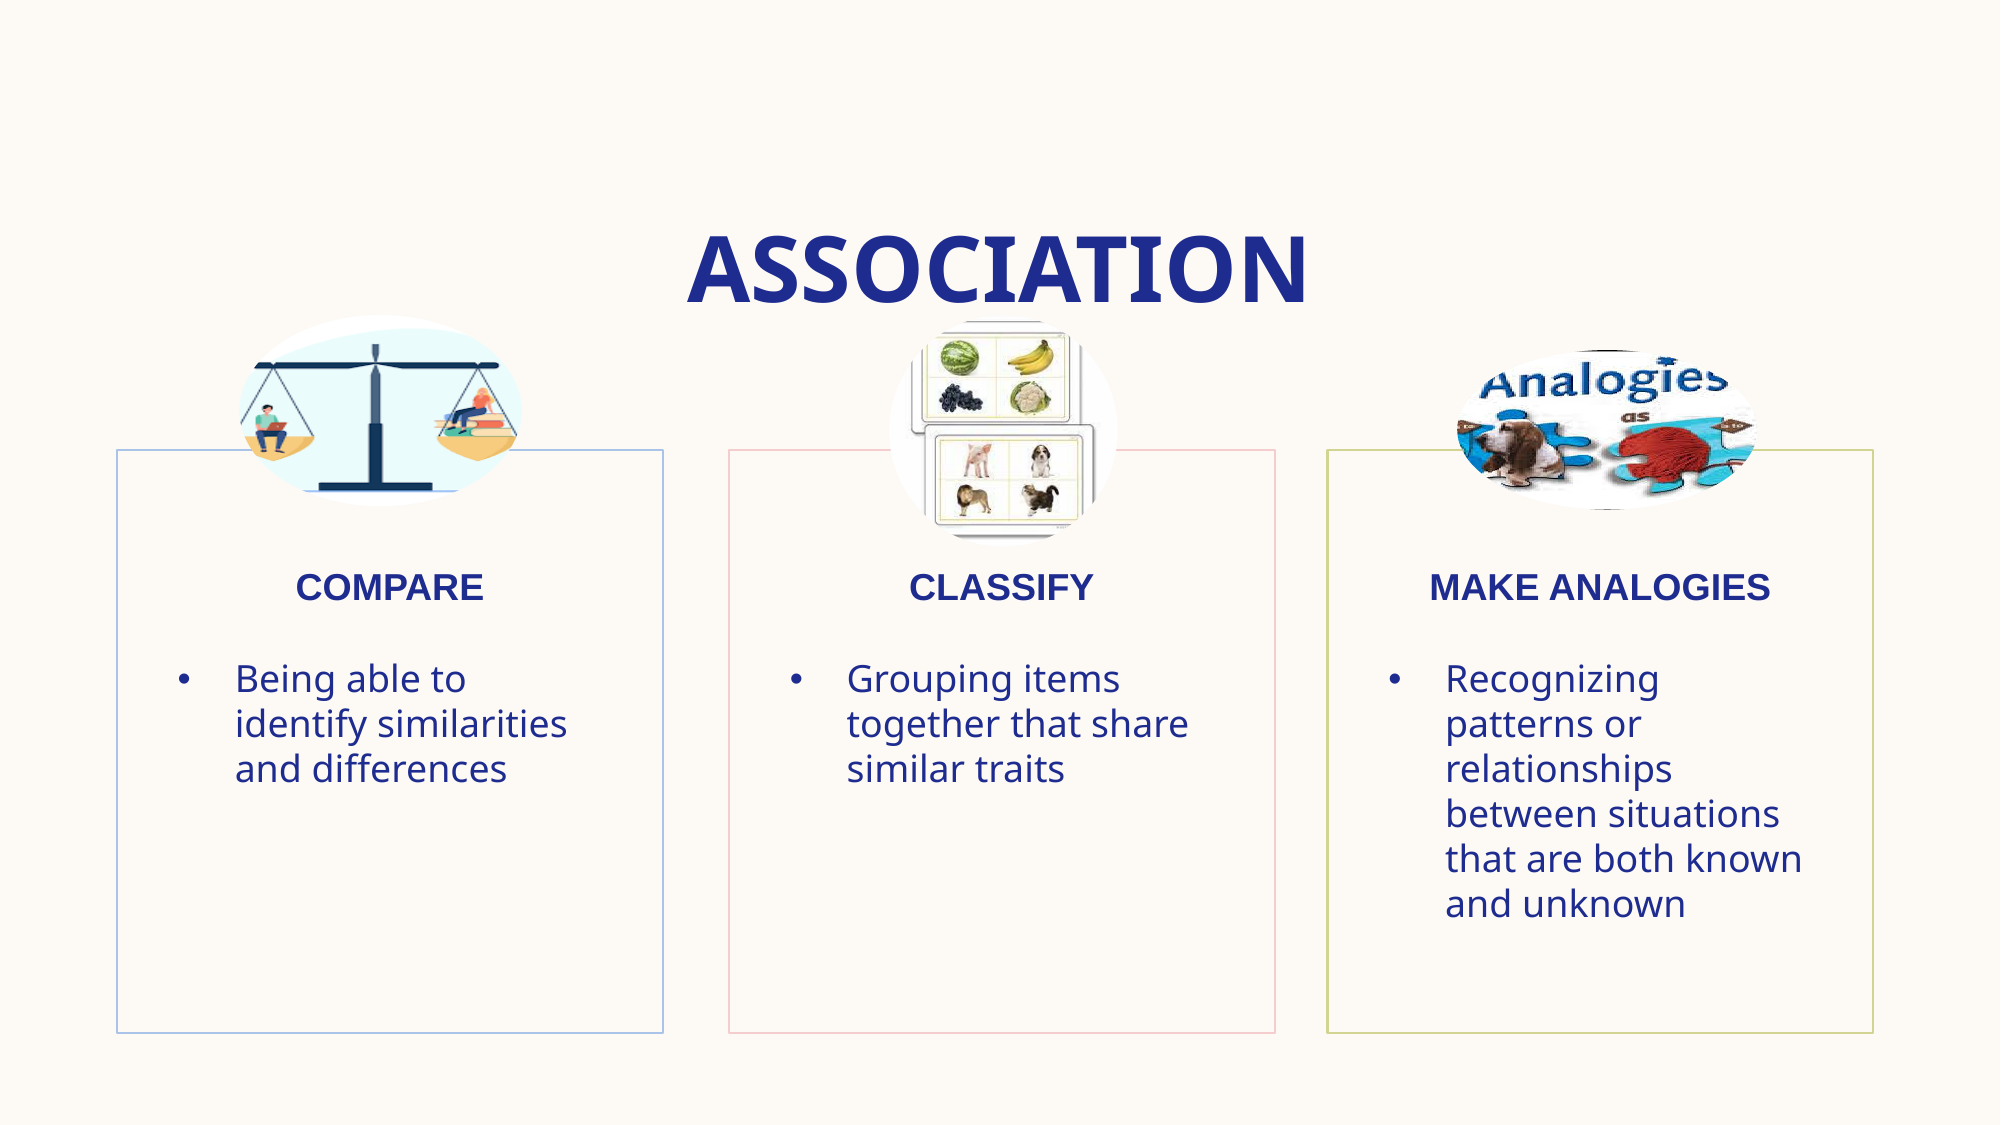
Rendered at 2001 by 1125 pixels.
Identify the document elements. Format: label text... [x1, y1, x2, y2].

picture [889, 315, 1118, 547]
picture [239, 314, 522, 507]
list Recognizing patterns or relationships between situations that are both known and unknown [1373, 648, 1828, 1010]
list Make analogies [1326, 449, 1874, 1034]
list compare [116, 449, 664, 1034]
list Grouping items together that share similar traits [774, 648, 1230, 1010]
list Classify [728, 449, 1276, 1034]
title Association [124, 202, 1875, 329]
picture [1457, 350, 1758, 510]
list Being able to identify similarities and differences [162, 648, 618, 1010]
